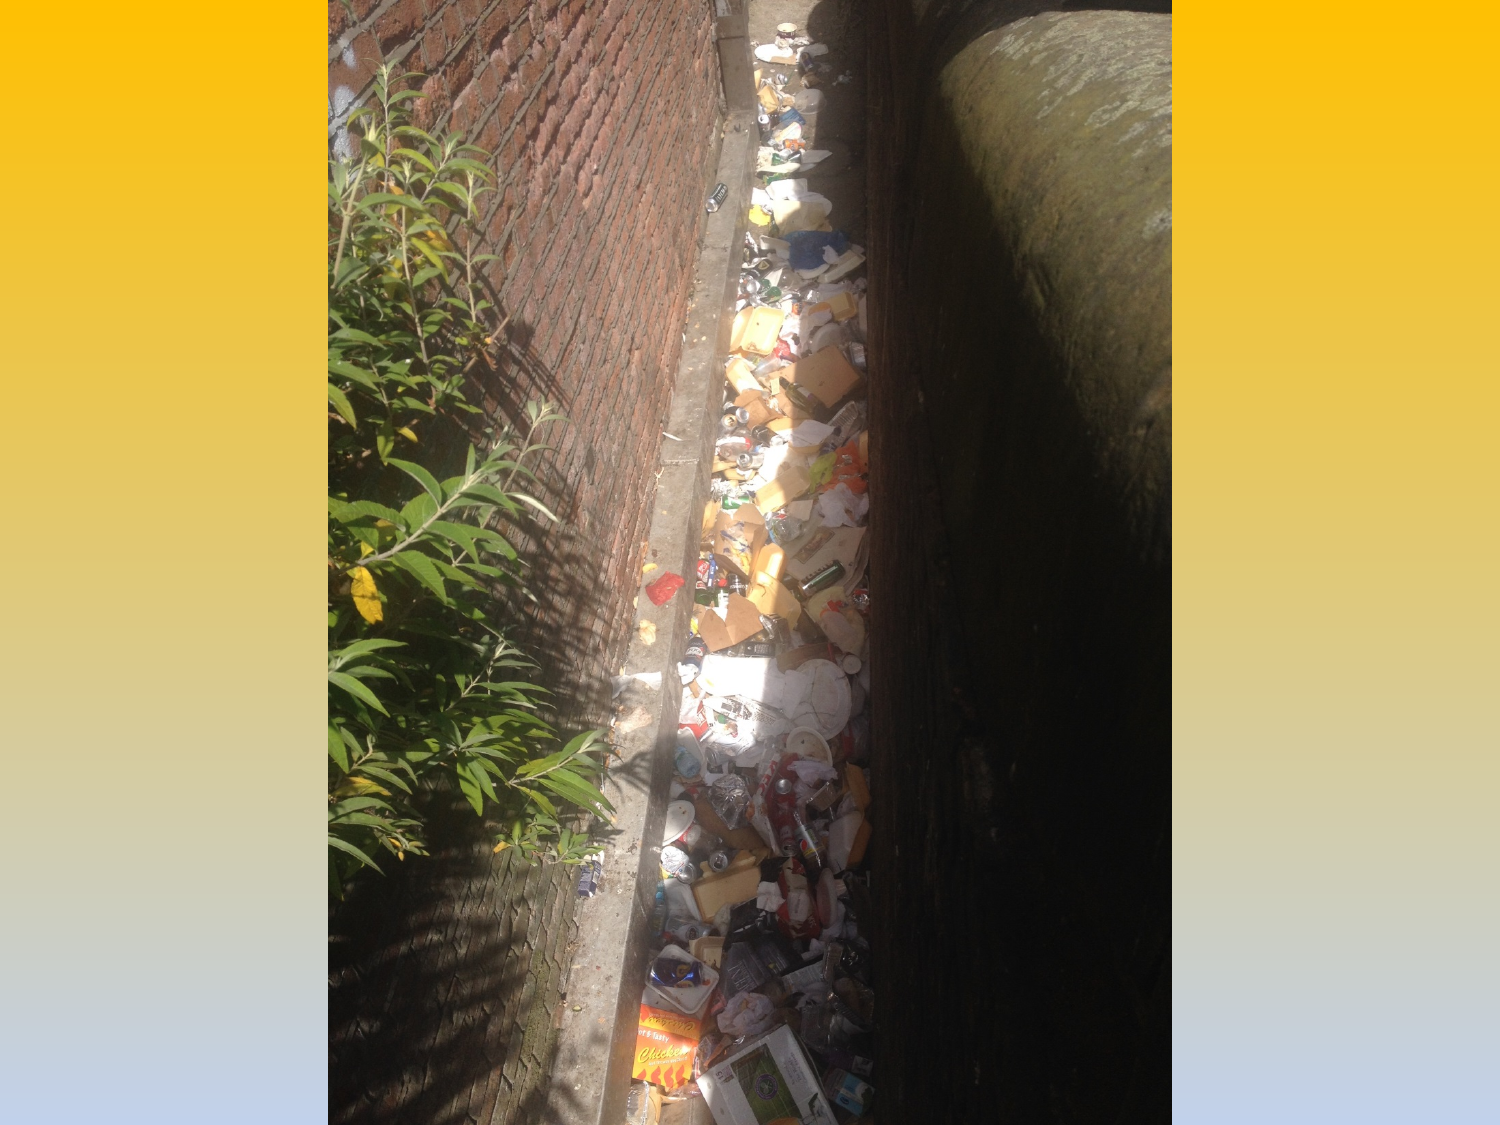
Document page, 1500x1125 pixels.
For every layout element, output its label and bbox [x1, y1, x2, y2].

picture [327, 0, 1173, 1125]
